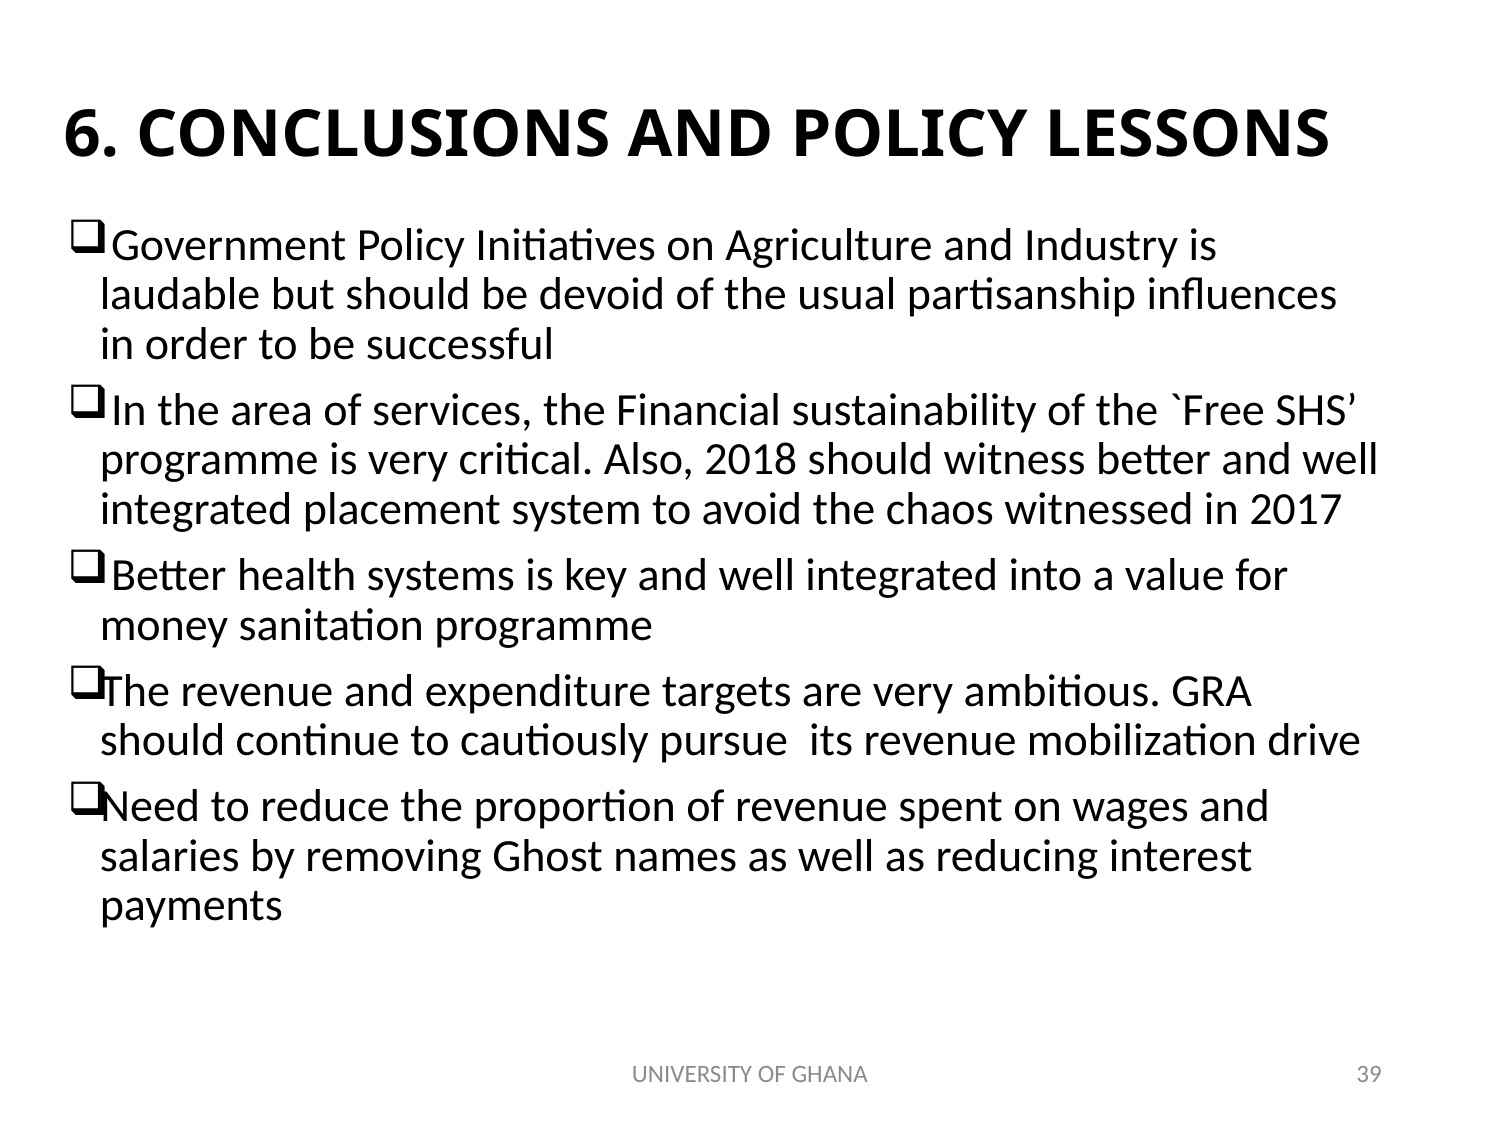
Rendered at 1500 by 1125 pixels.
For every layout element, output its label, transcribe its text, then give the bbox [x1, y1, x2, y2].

footer UNIVERSITY OF GHANA [496, 1042, 1004, 1103]
slide_number 39 [1059, 1042, 1397, 1103]
title 6. CONCLUSIONS AND POLICY LESSONS [48, 59, 1397, 212]
list Government Policy Initiatives on Agriculture and Industry is laudable but should be devoid of the usual partisanship influences in order to be successful In the area of services, the Financial sustainability of the `Free SHS’ programme is very critical. Also, 2018 should witness better and well integrated placement system to avoid the chaos witnessed in 2017 Better health systems is key and well integrated into a value for money sanitation programme The revenue and expenditure targets are very ambitious. GRA should continue to cautiously pursue its revenue mobilization drive Need to reduce the proportion of revenue spent on wages and salaries by removing Ghost names as well as reducing interest payments [52, 213, 1397, 1014]
